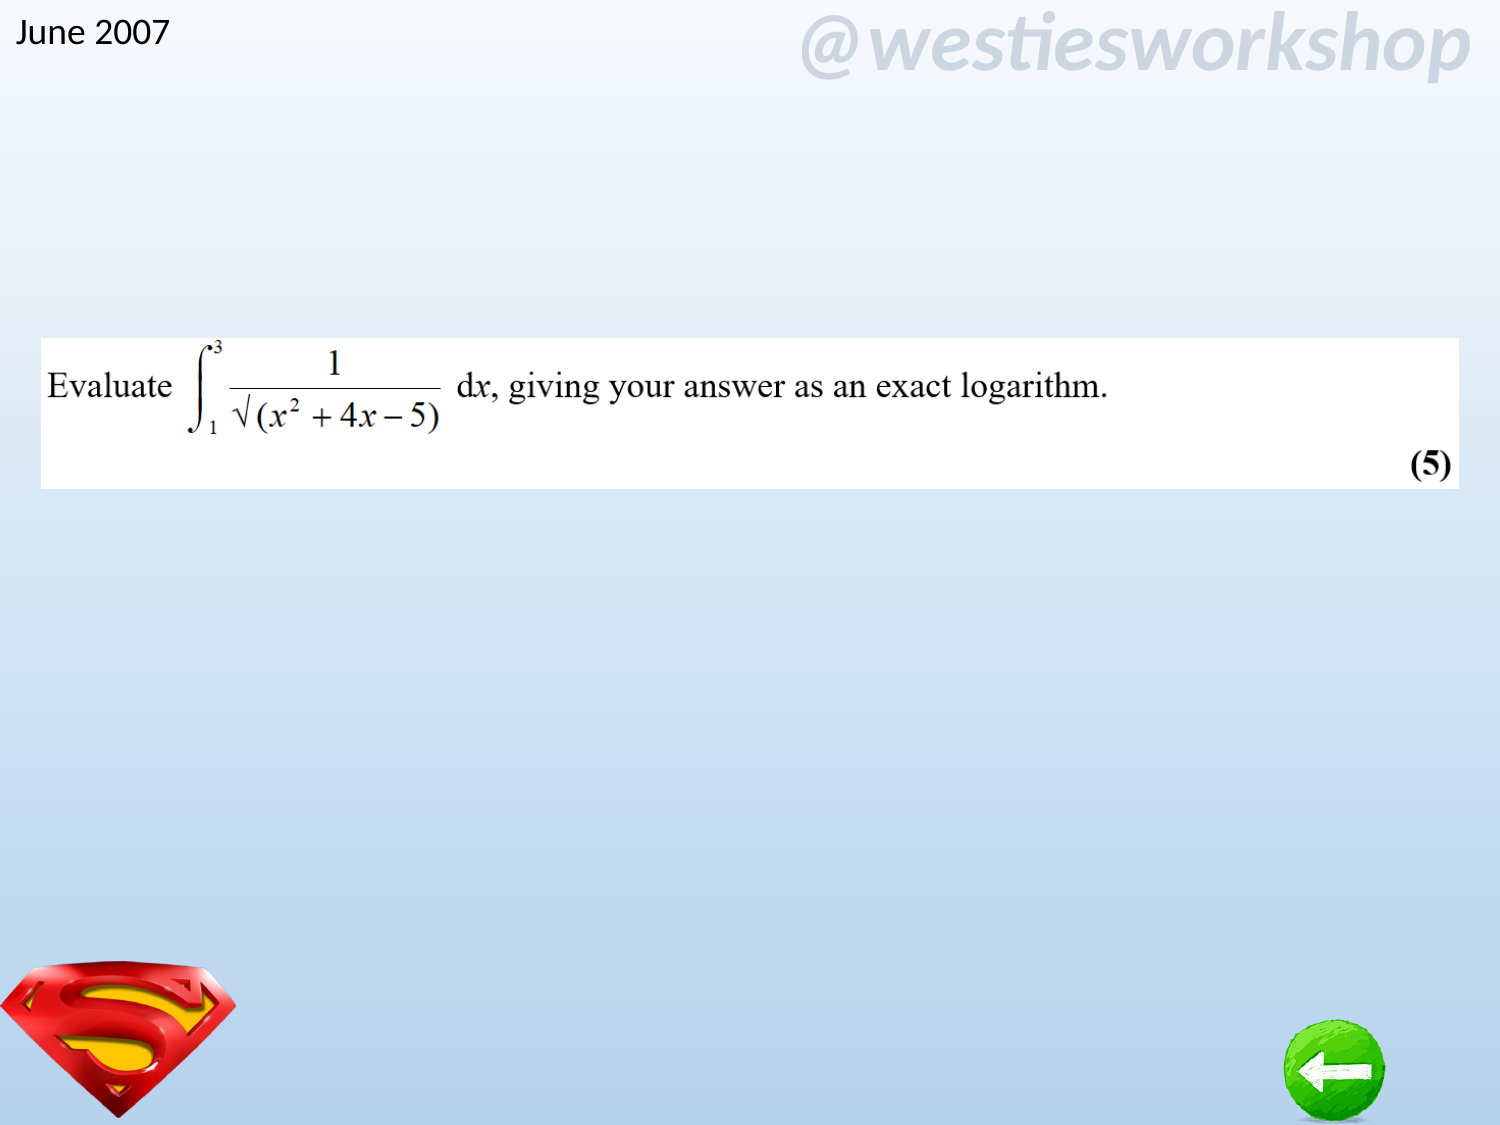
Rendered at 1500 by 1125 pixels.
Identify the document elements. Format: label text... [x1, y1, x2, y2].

picture [41, 337, 1459, 489]
text_box June 2007 [1, 0, 186, 60]
picture [0, 961, 236, 1118]
picture [1281, 1019, 1387, 1125]
